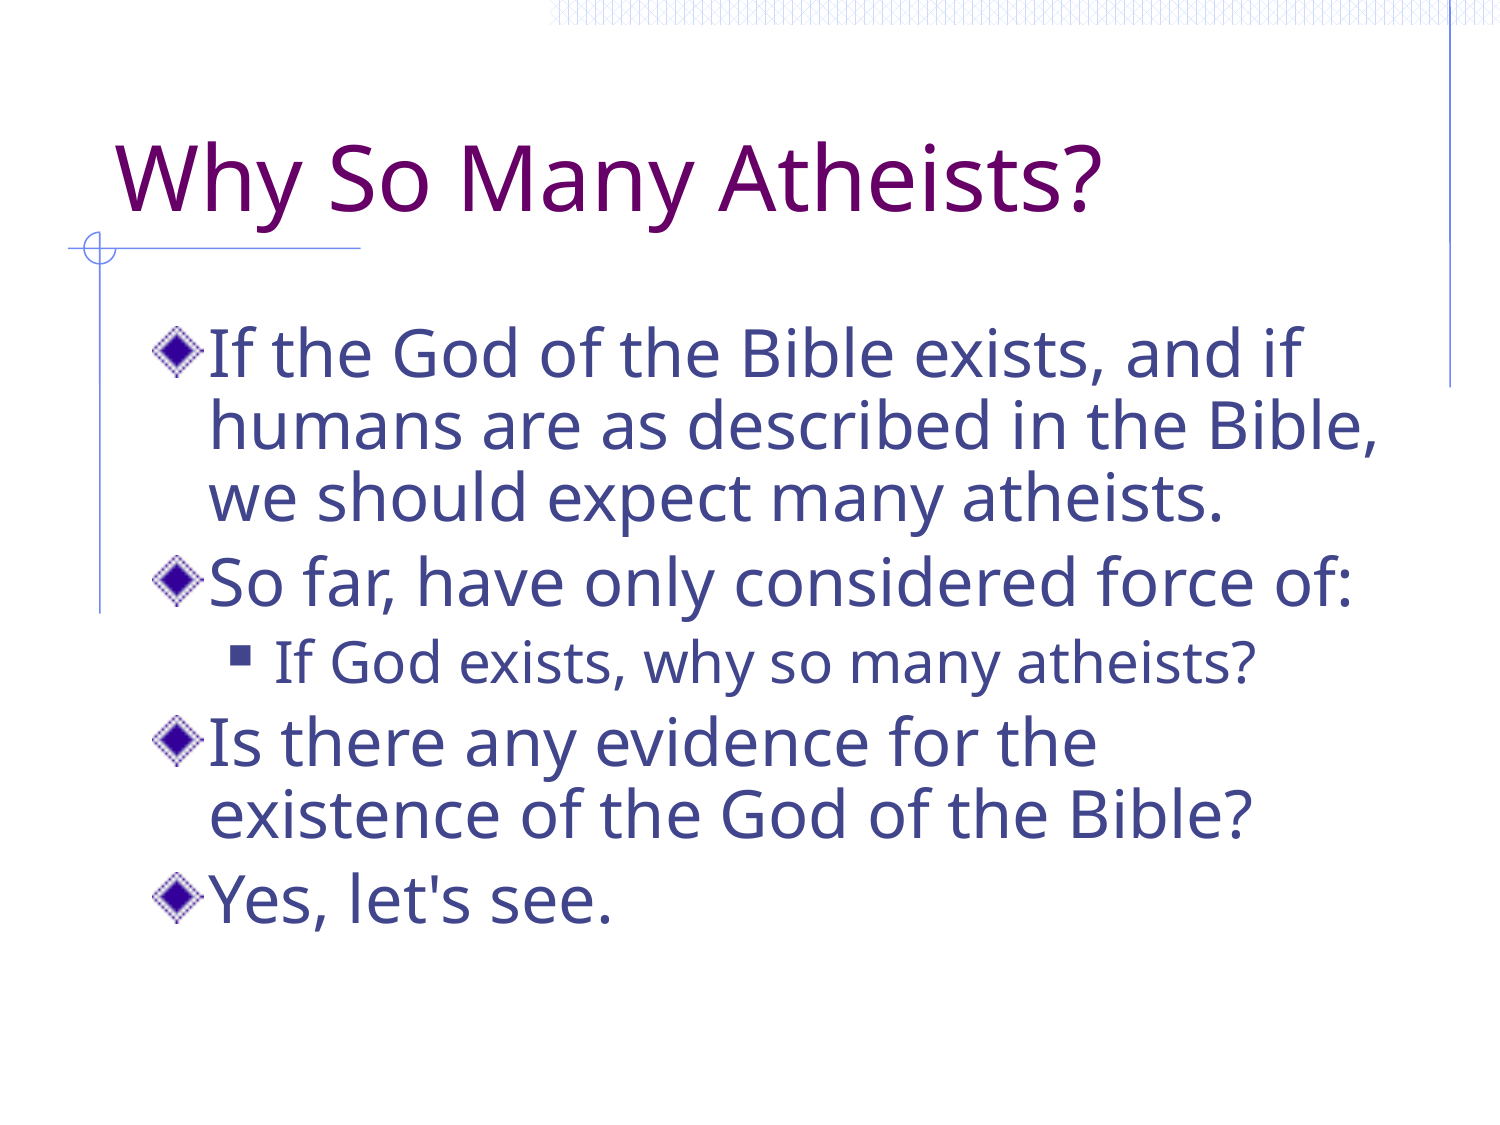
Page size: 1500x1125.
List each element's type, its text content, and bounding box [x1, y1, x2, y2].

picture [152, 872, 204, 924]
picture [152, 555, 204, 607]
list If the God of the Bible exists, and if humans are as described in the Bible, we should expect many atheists. So far, have only considered force of: If God exists, why so many atheists? Is there any evidence for the existence of the God of the Bible? Yes, let's see. [137, 312, 1413, 988]
picture [152, 715, 204, 767]
title Why So Many Atheists? [99, 50, 1375, 238]
picture [152, 326, 204, 378]
